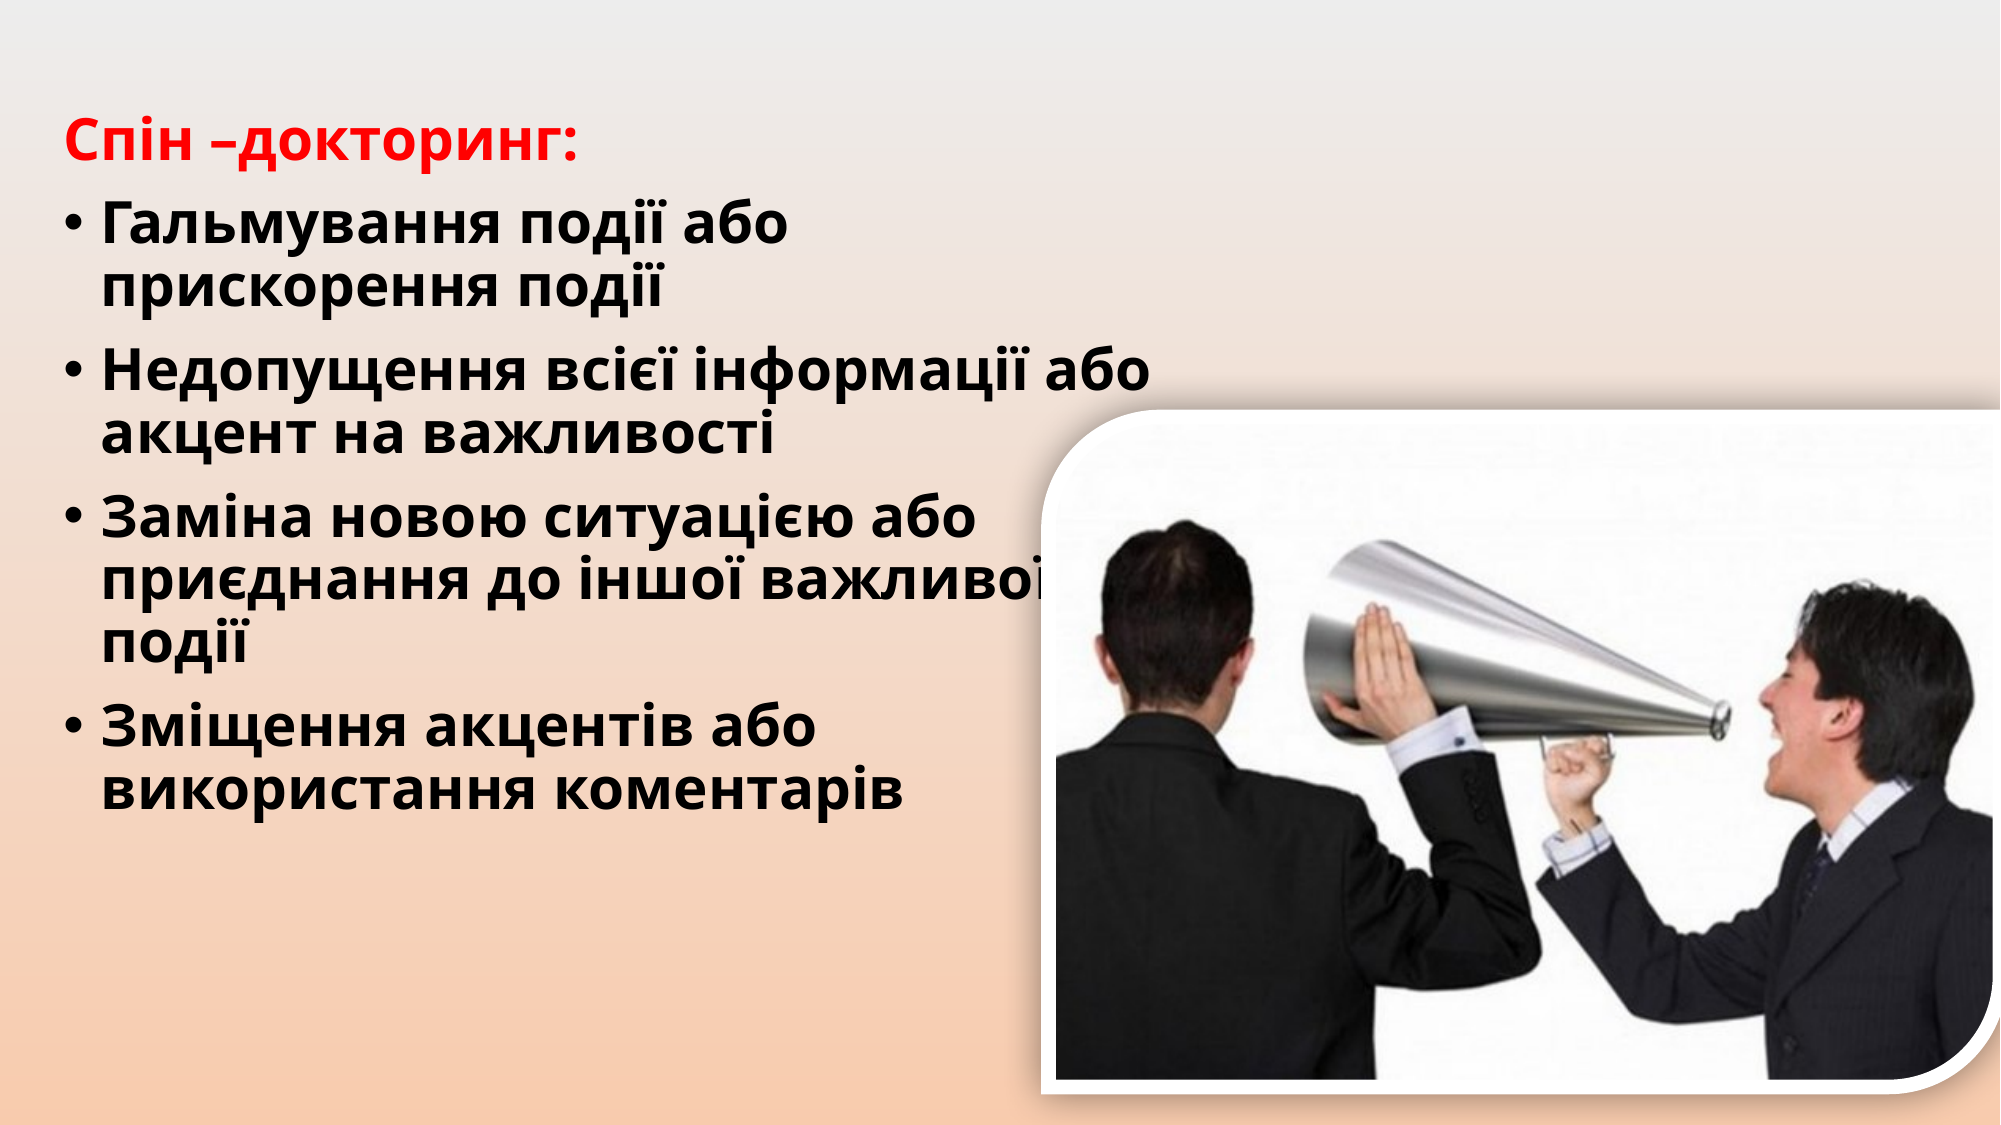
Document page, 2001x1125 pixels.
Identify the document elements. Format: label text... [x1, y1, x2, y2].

list Спін –докторинг: Гальмування події або прискорення події Недопущення всієї інформації або акцент на важливості Заміна новою ситуацією або приєднання до іншої важливої події Зміщення акцентів або використання коментарів [48, 102, 1170, 1125]
picture [1048, 416, 2000, 1088]
